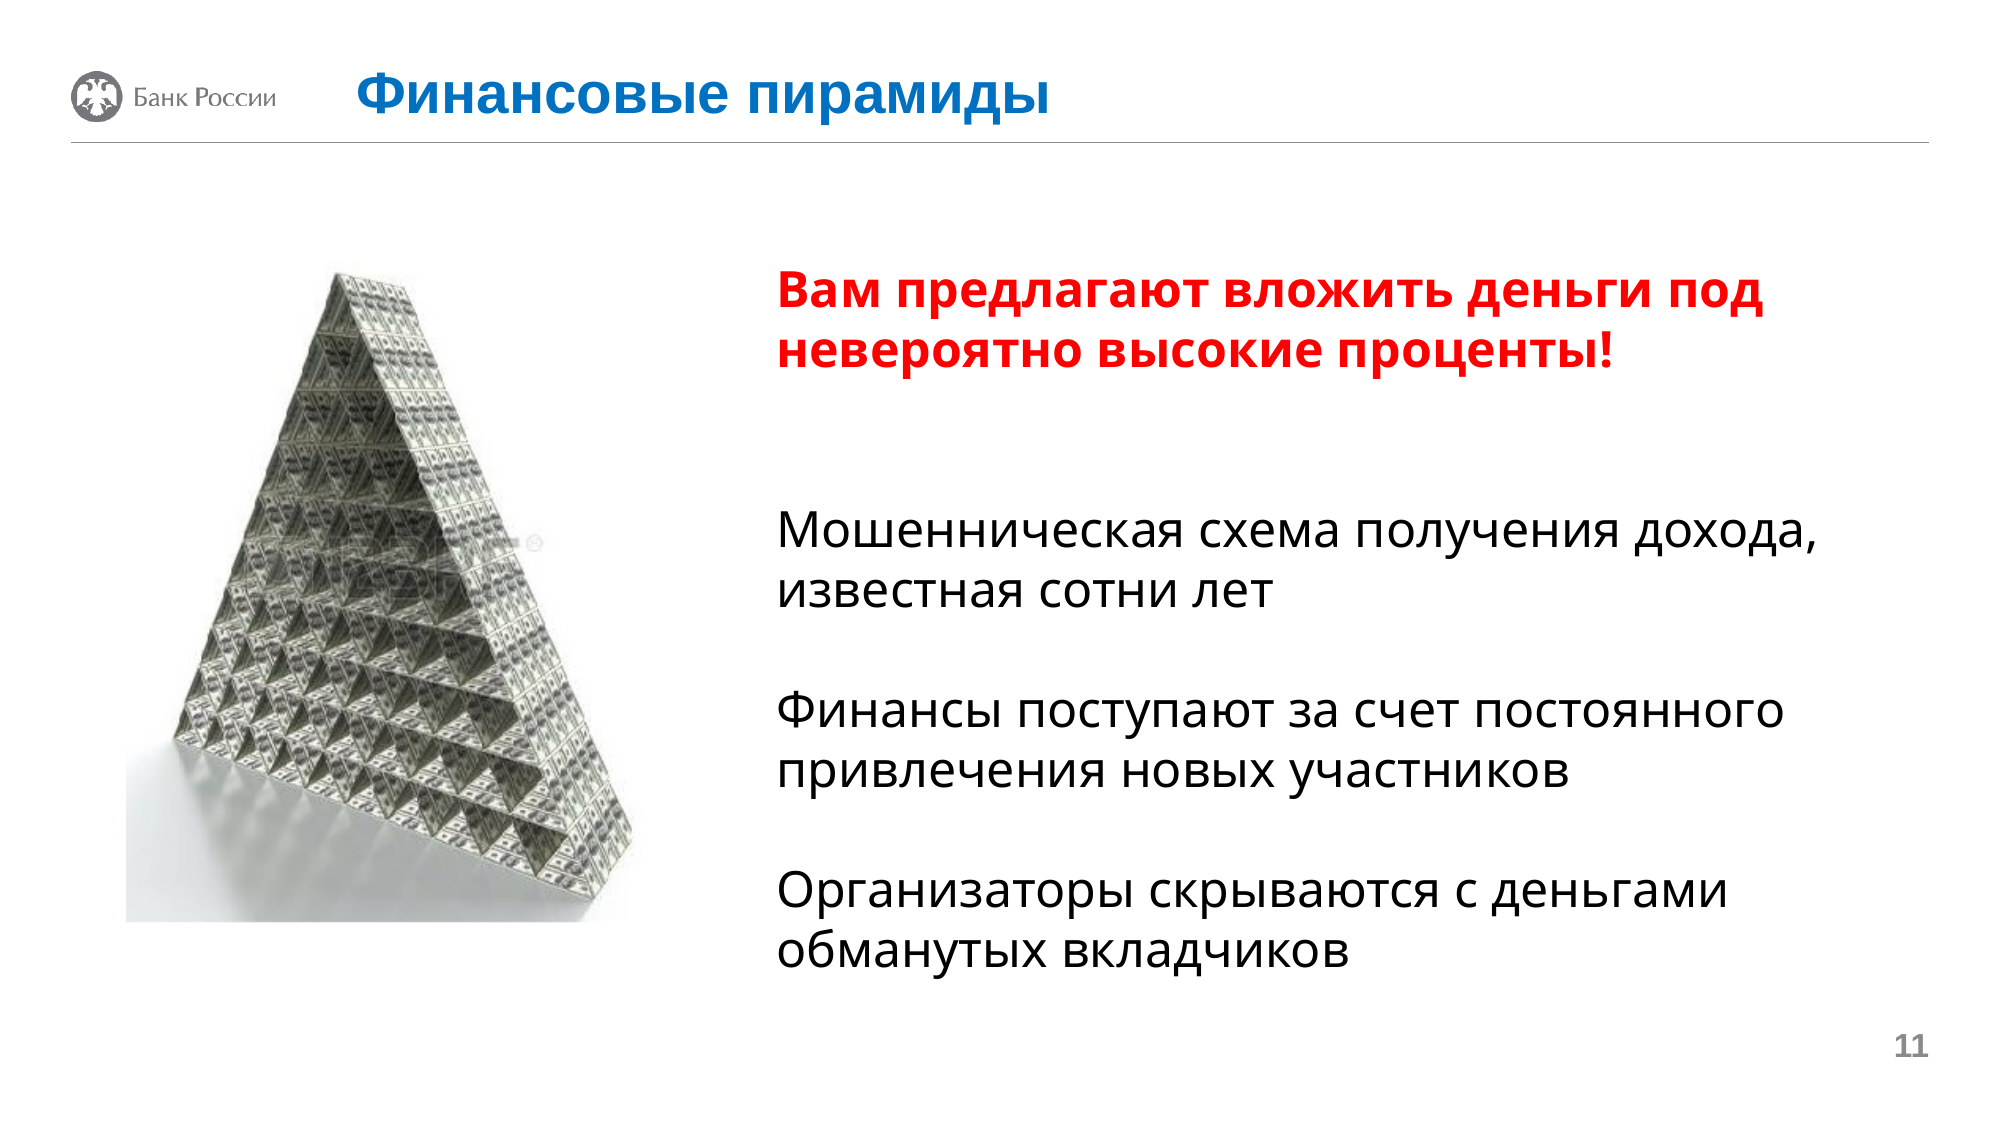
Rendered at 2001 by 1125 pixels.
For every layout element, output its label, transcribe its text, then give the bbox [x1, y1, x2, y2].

picture [71, 71, 275, 122]
text_box Финансовые пирамиды [356, 62, 1716, 146]
slide_number 11 [1806, 1018, 1929, 1072]
text_box Мошенническая схема получения дохода, известная сотни лет Финансы поступают за счет постоянного привлечения новых участников Организаторы скрываются с деньгами обманутых вкладчиков [761, 490, 1856, 985]
picture [125, 235, 644, 925]
text_box Вам предлагают вложить деньги под невероятно высокие проценты! [761, 249, 1856, 385]
